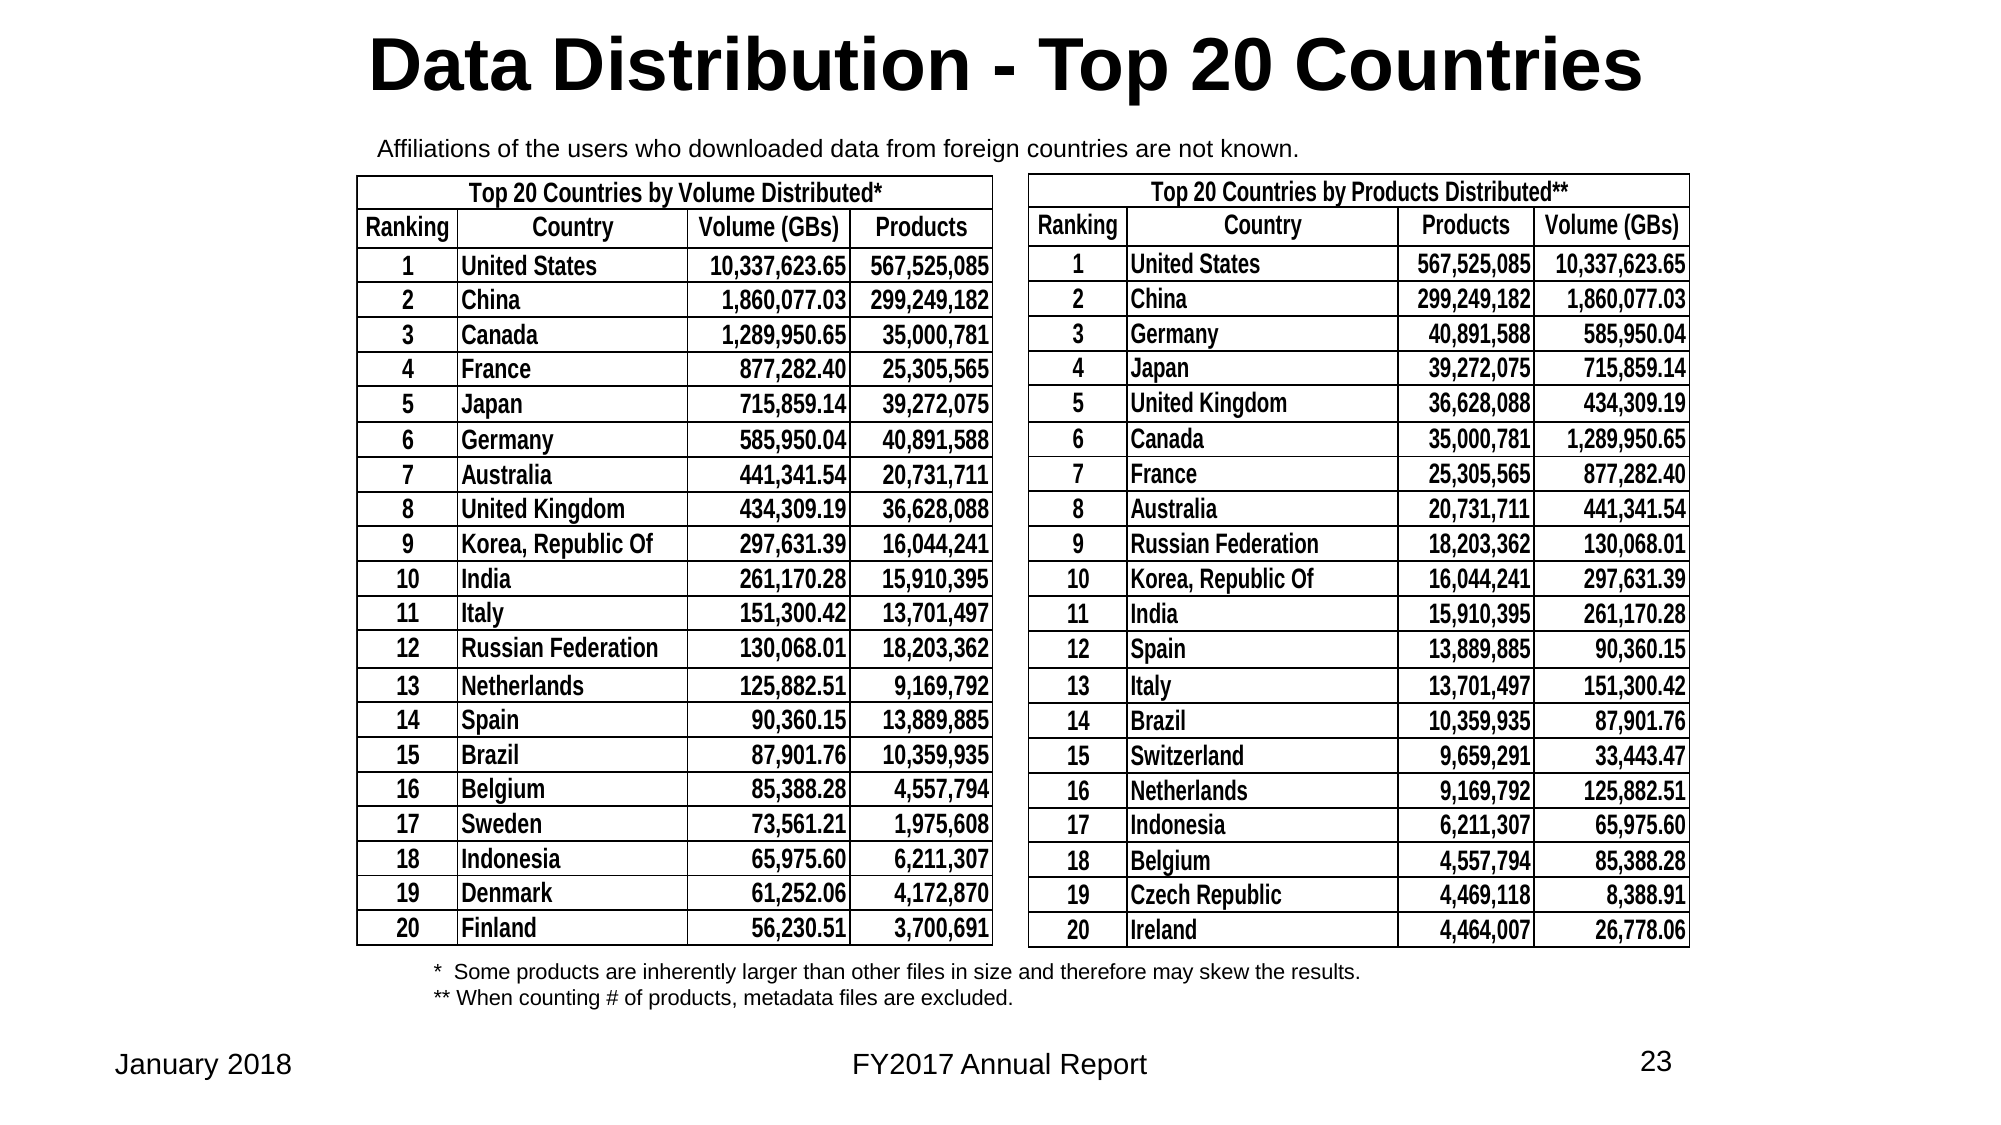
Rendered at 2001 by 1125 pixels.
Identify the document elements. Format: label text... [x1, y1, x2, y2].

footer FY2017 Annual Report [683, 1037, 1317, 1116]
picture [356, 174, 994, 947]
picture [1027, 172, 1691, 949]
slide_number 23 [1337, 1034, 1688, 1113]
title Data Distribution - Top 20 Countries [331, 0, 1683, 129]
text_box Affiliations of the users who downloaded data from foreign countries are not known. [362, 125, 1400, 170]
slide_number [99, 1037, 567, 1116]
text_box * Some products are inherently larger than other files in size and therefore may skew the results. ** When counting # of products, metadata files are excluded. [418, 949, 1582, 1018]
